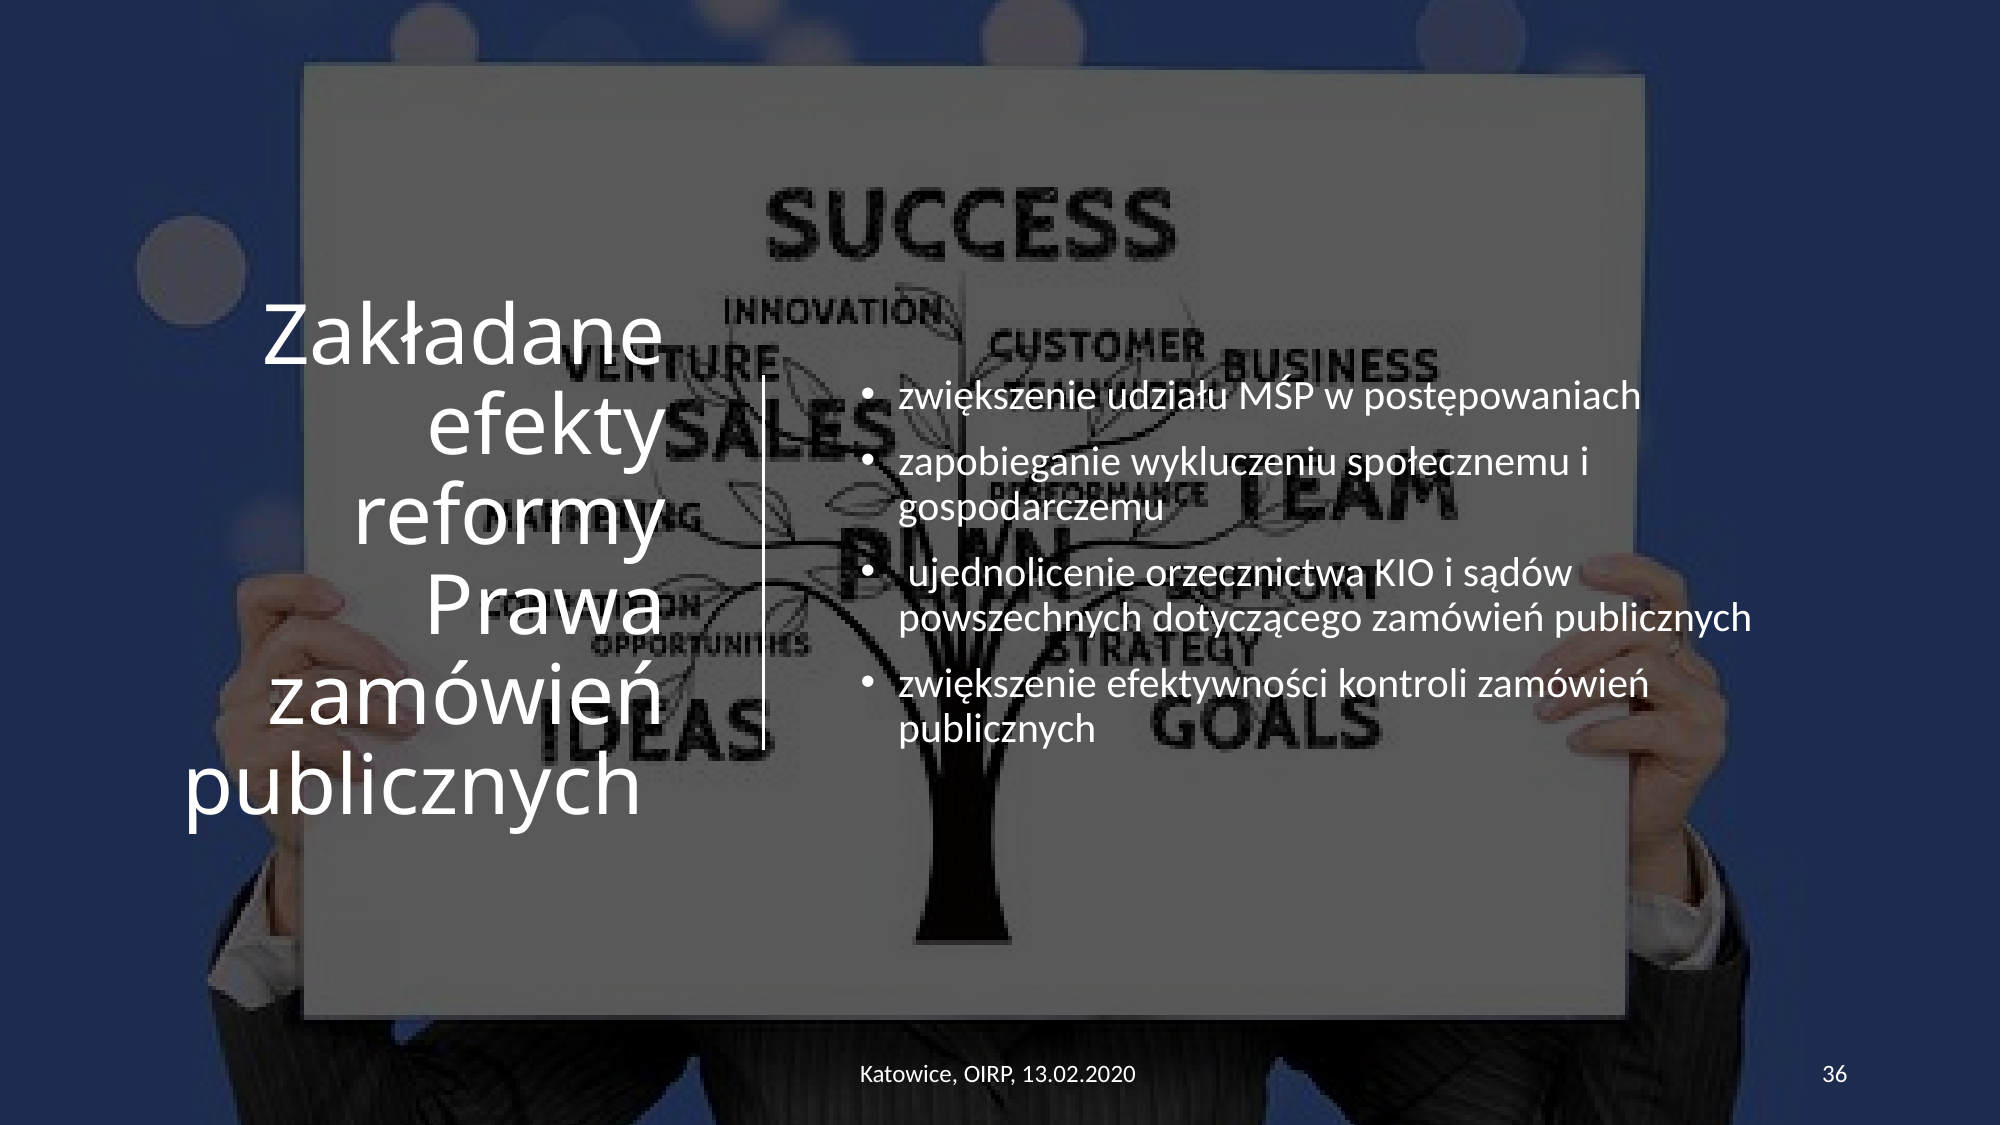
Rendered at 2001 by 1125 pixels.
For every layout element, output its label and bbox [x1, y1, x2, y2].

list [0, 0, 2000, 1125]
